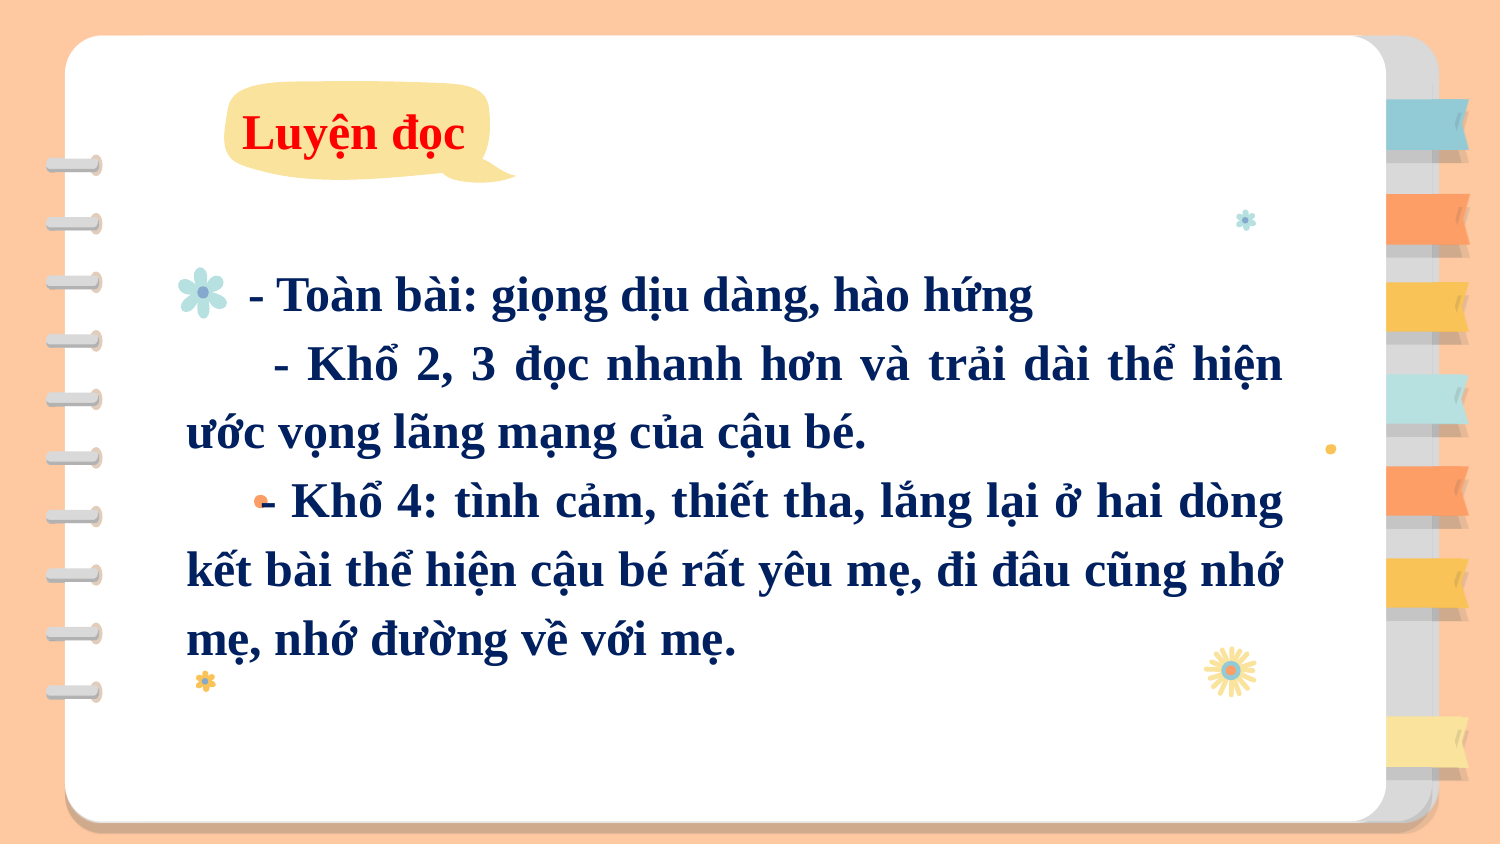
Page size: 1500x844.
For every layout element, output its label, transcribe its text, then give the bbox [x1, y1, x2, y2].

text_box - Toàn bài: giọng dịu dàng, hào hứng - Khổ 2, 3 đọc nhanh hơn và trải dài thể hiện ước vọng lãng mạng của cậu bé. - Khổ 4: tình cảm, thiết tha, lắng lại ở hai dòng kết bài thể hiện cậu bé rất yêu mẹ, đi đâu cũng nhớ mẹ, nhớ đường về với mẹ. [171, 244, 1300, 674]
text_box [218, 78, 517, 183]
picture [0, 0, 1500, 844]
